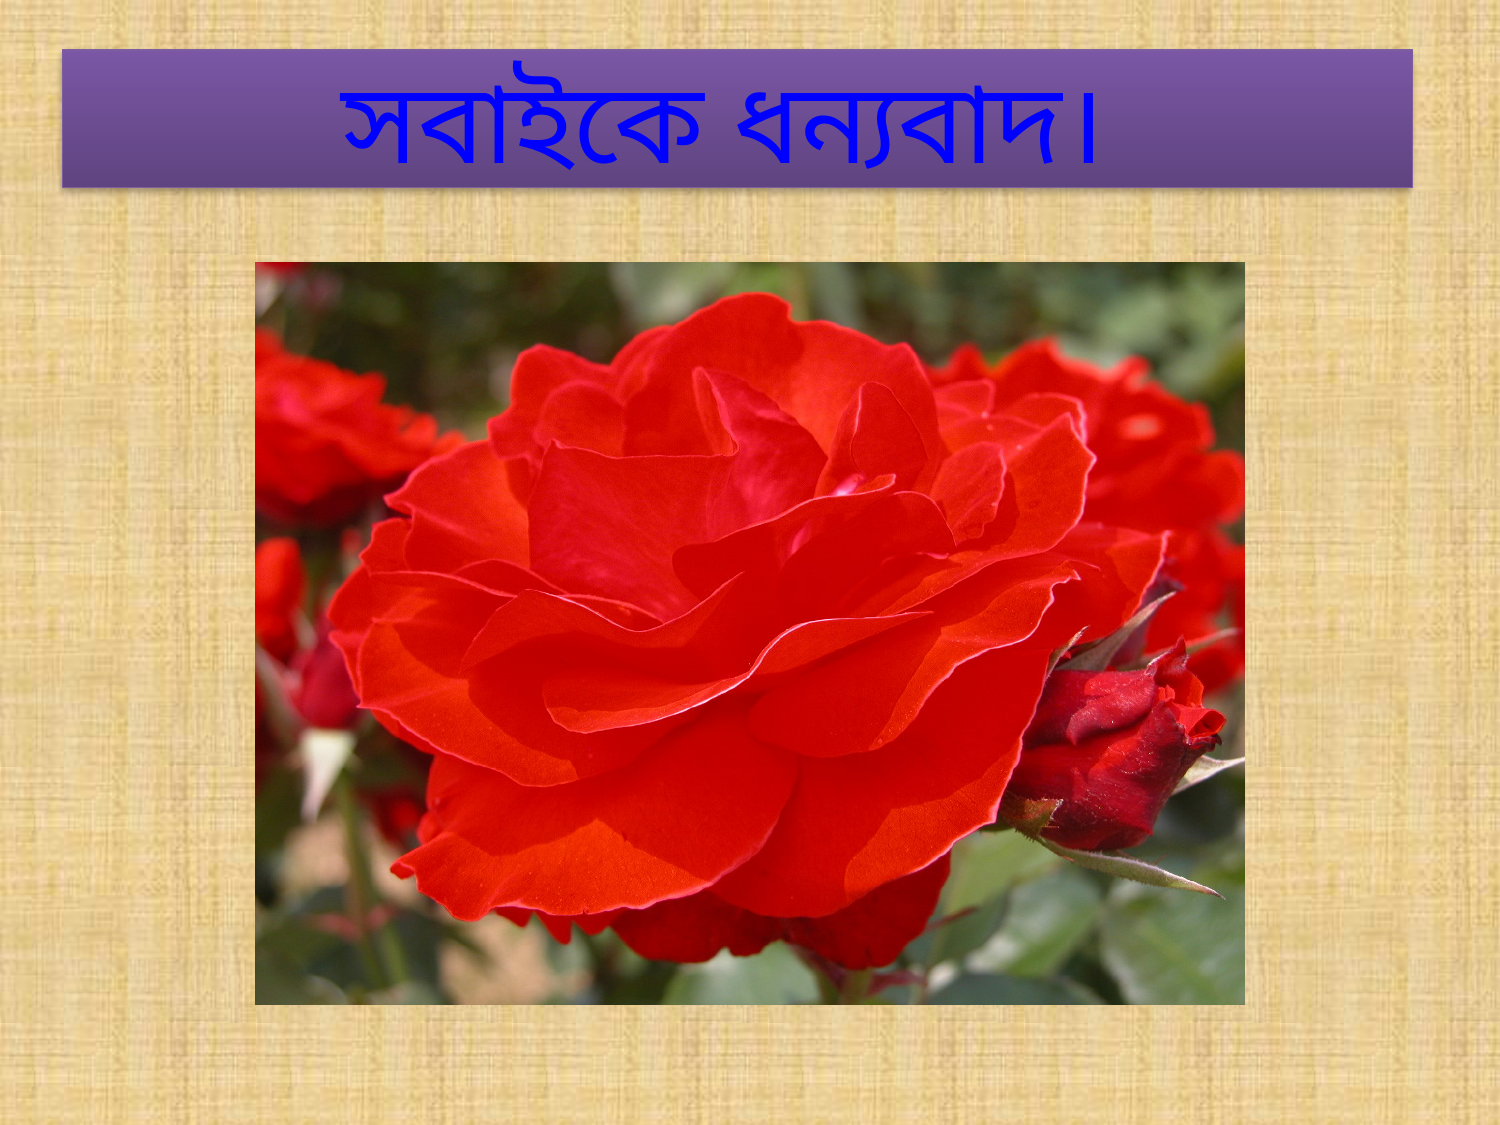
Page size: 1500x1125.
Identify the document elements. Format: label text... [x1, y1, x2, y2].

picture [0, 0, 1500, 1125]
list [254, 262, 1246, 1006]
title সবাইকে ধন্যবাদ। [62, 49, 1413, 188]
